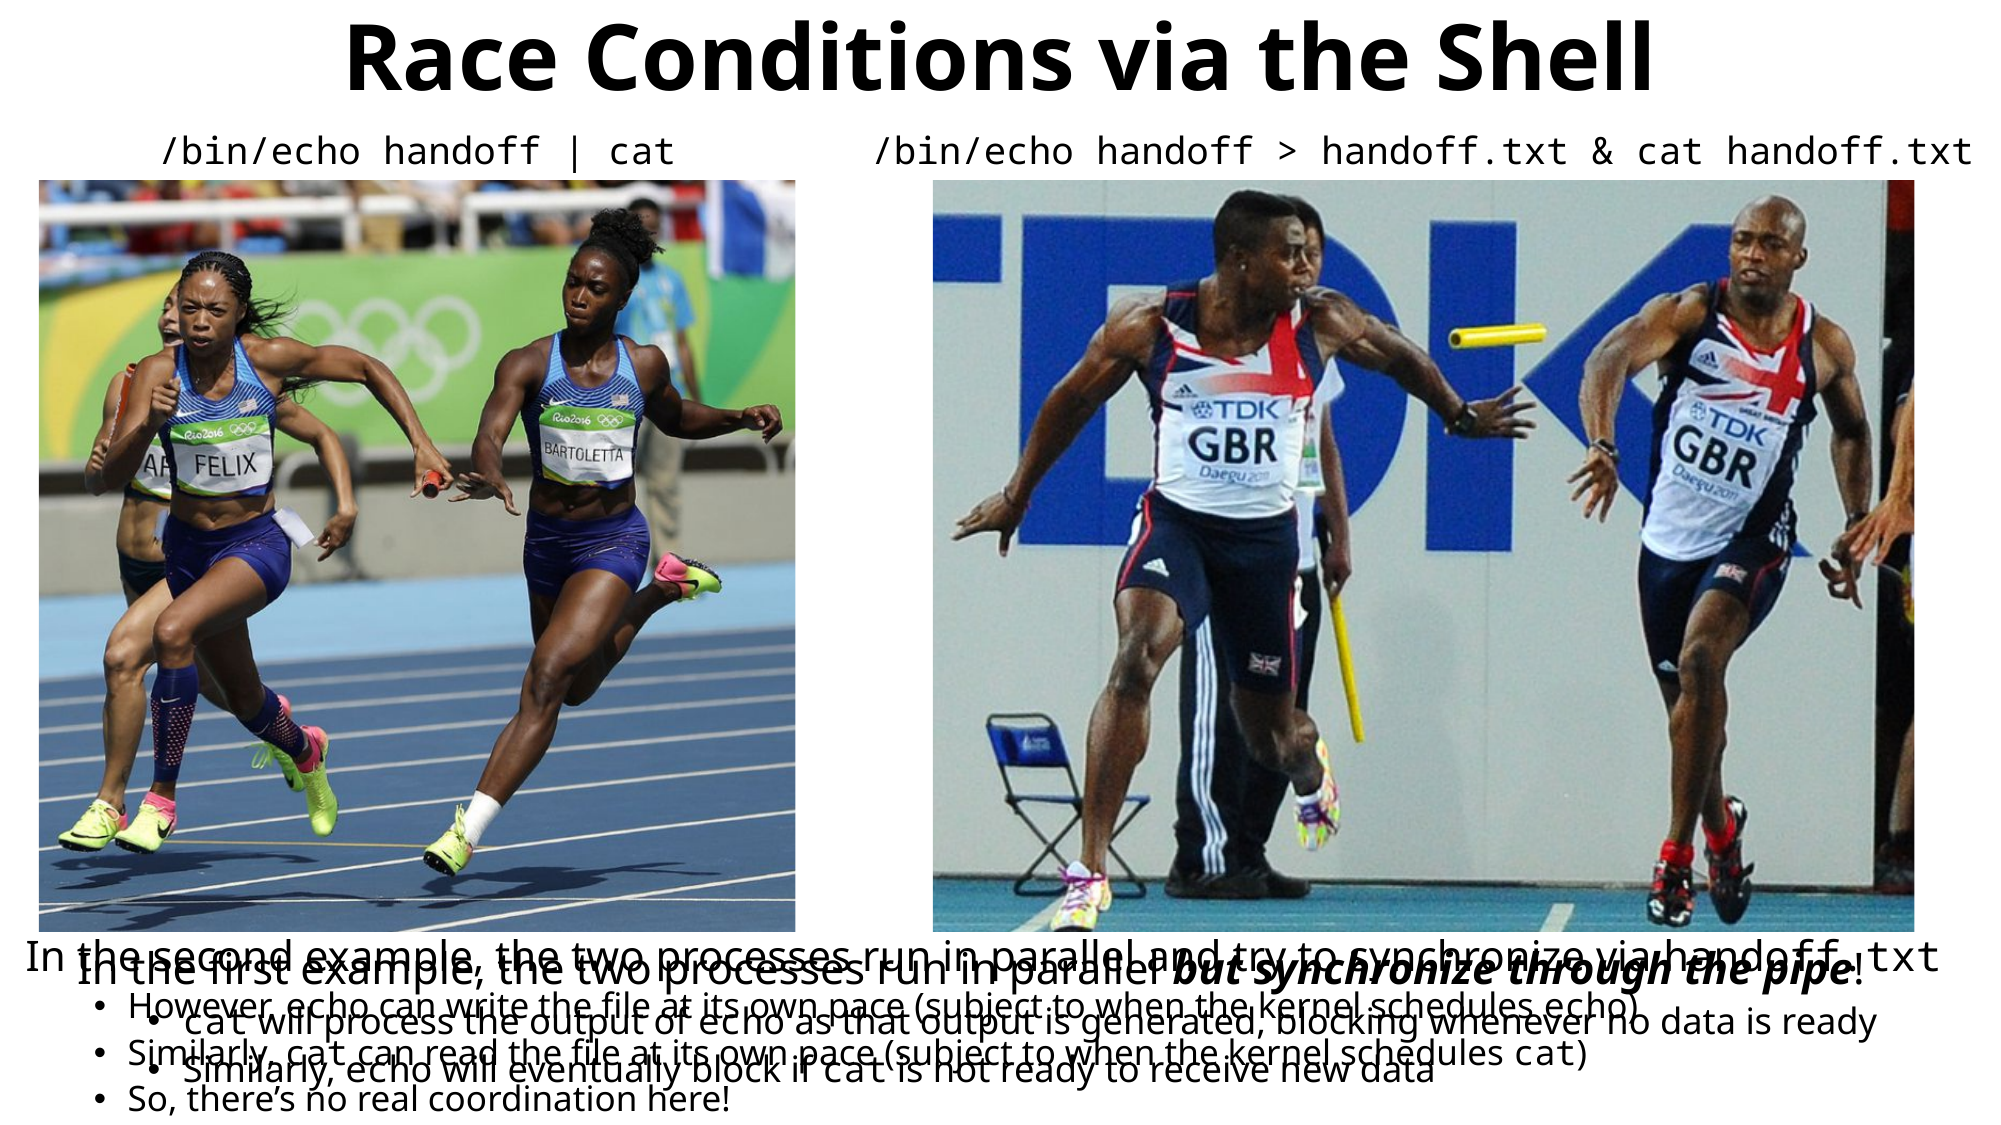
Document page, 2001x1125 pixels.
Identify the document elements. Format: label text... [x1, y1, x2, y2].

picture [932, 180, 1915, 932]
title Race Conditions via the Shell [137, 0, 1863, 127]
text_box In the second example, the two processes run in parallel and try to synchronize via handoff.txt However, echo can write the file at its own pace (subject to when the kernel schedules echo) Similarly, cat can read the file at its own pace (subject to when the kernel schedules cat) So, there’s no real coordination here! [10, 927, 2000, 1125]
text_box /bin/echo handoff | cat [38, 119, 796, 180]
text_box /bin/echo handoff > handoff.txt & cat handoff.txt [833, 119, 2000, 180]
picture [38, 180, 796, 932]
